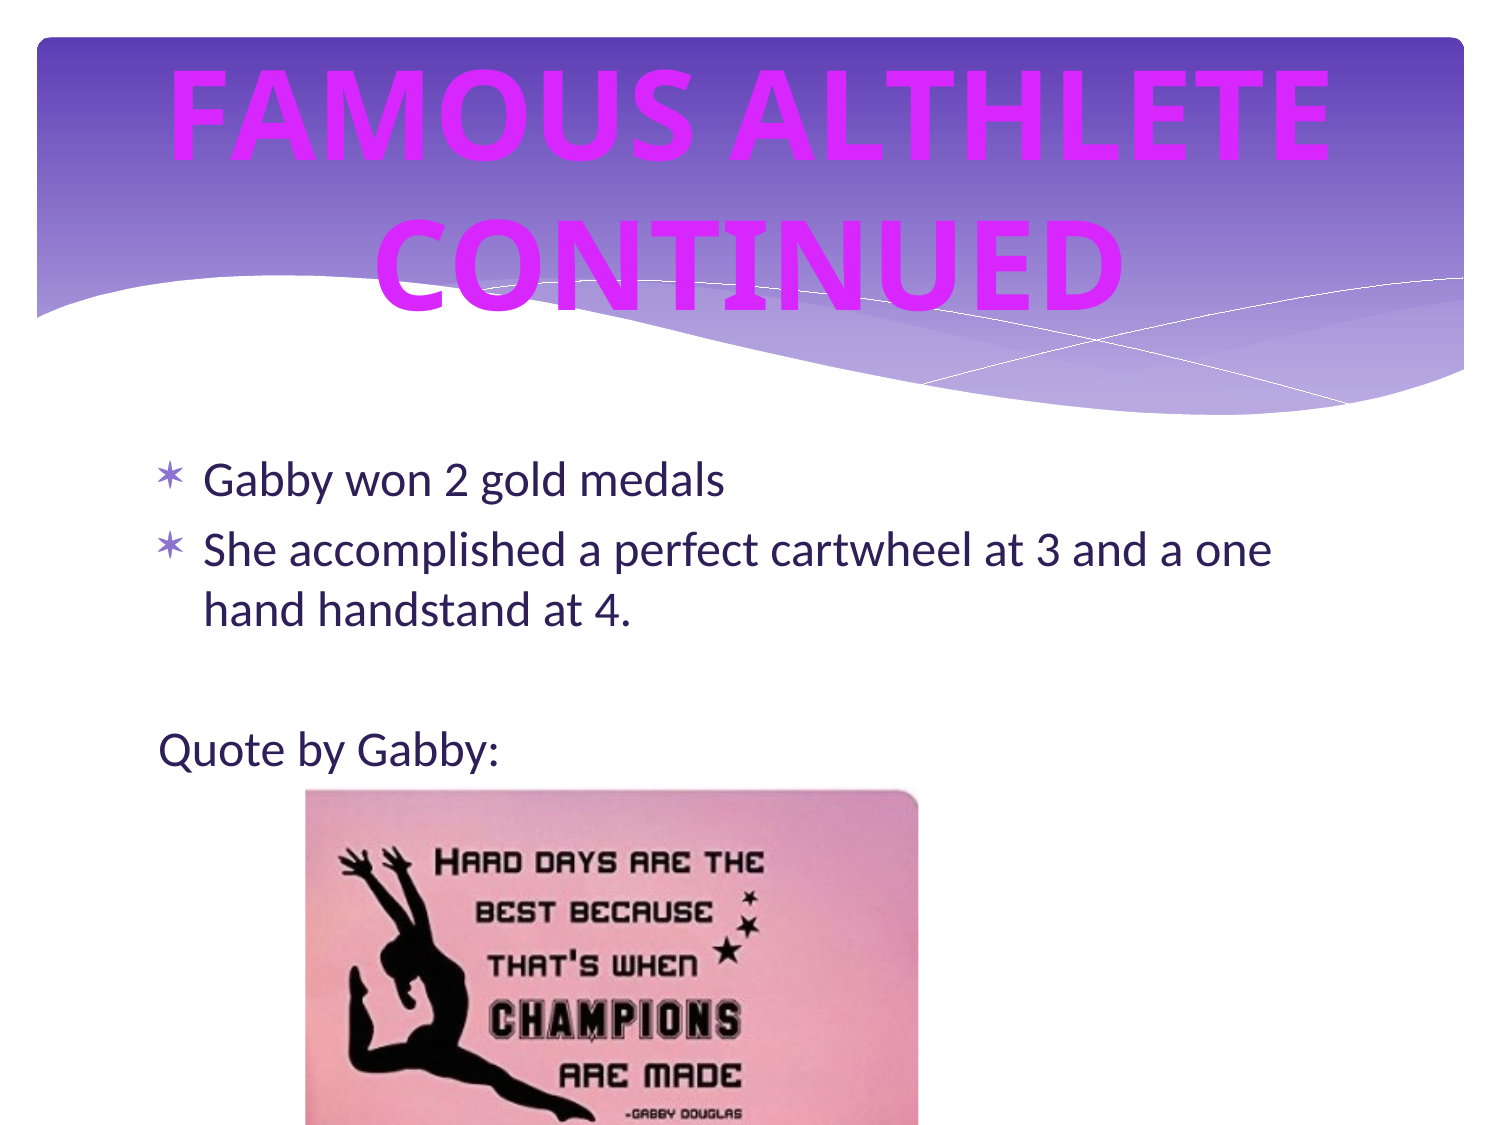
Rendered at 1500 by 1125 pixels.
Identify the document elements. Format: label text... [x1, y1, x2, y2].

picture [305, 787, 919, 1125]
list Gabby won 2 gold medals She accomplished a perfect cartwheel at 3 and a one hand handstand at 4. Quote by Gabby: [143, 438, 1359, 1005]
title Famous Althlete Continued [75, 82, 1425, 289]
